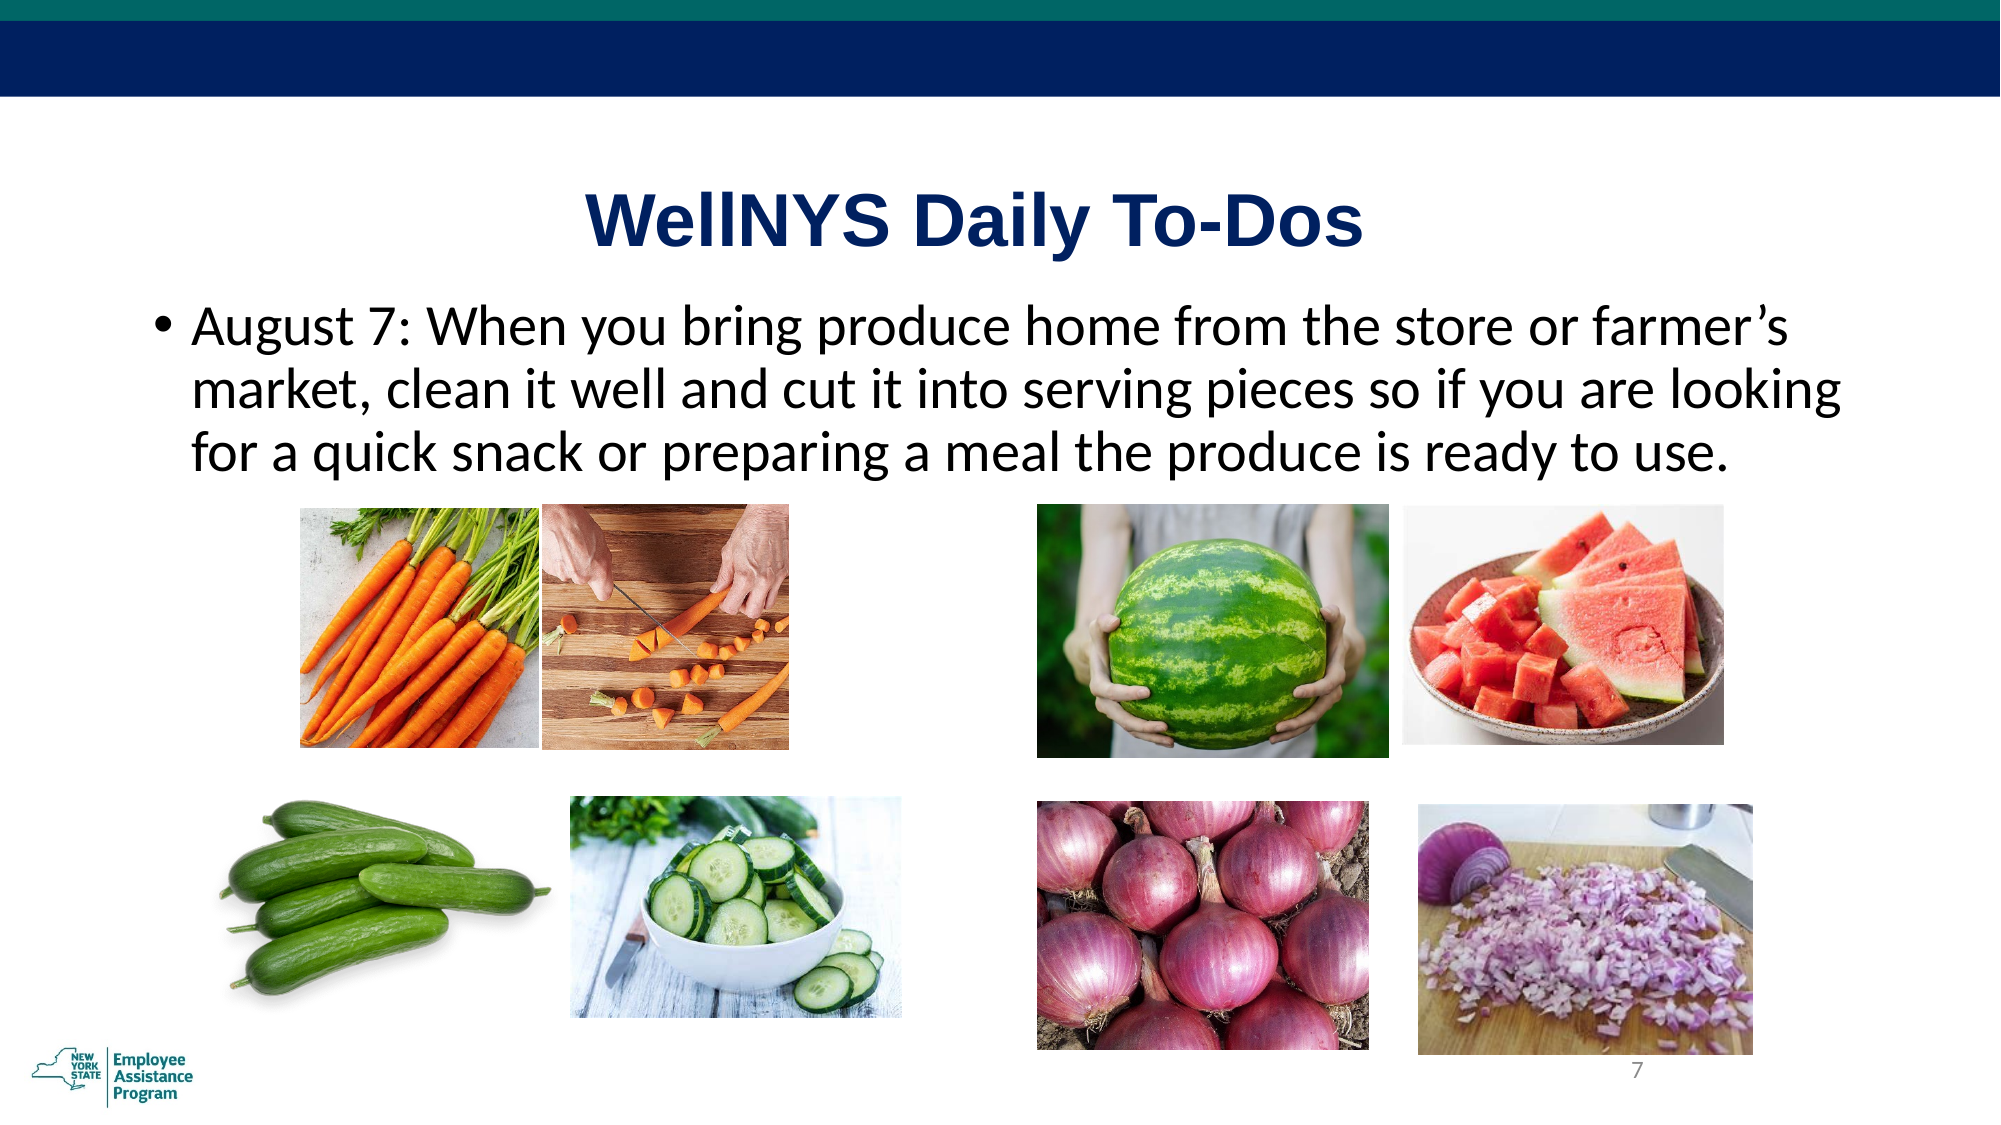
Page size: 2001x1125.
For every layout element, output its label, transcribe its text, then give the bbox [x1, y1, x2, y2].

picture [1037, 504, 1389, 759]
picture [1037, 801, 1369, 1050]
picture [1418, 804, 1753, 1055]
picture [24, 1039, 200, 1115]
slide_number 7 [1412, 1042, 1863, 1103]
picture [198, 784, 566, 1031]
title WellNYS Daily To-Dos [138, 126, 1813, 287]
text_box [0, 20, 2000, 97]
picture [1402, 504, 1724, 745]
picture [542, 504, 789, 750]
picture [300, 508, 539, 748]
picture [570, 796, 902, 1018]
text_box [0, 0, 2000, 20]
list August 7: When you bring produce home from the store or farmer’s market, clean it well and cut it into serving pieces so if you are looking for a quick snack or preparing a meal the produce is ready to use. [138, 287, 1863, 1014]
